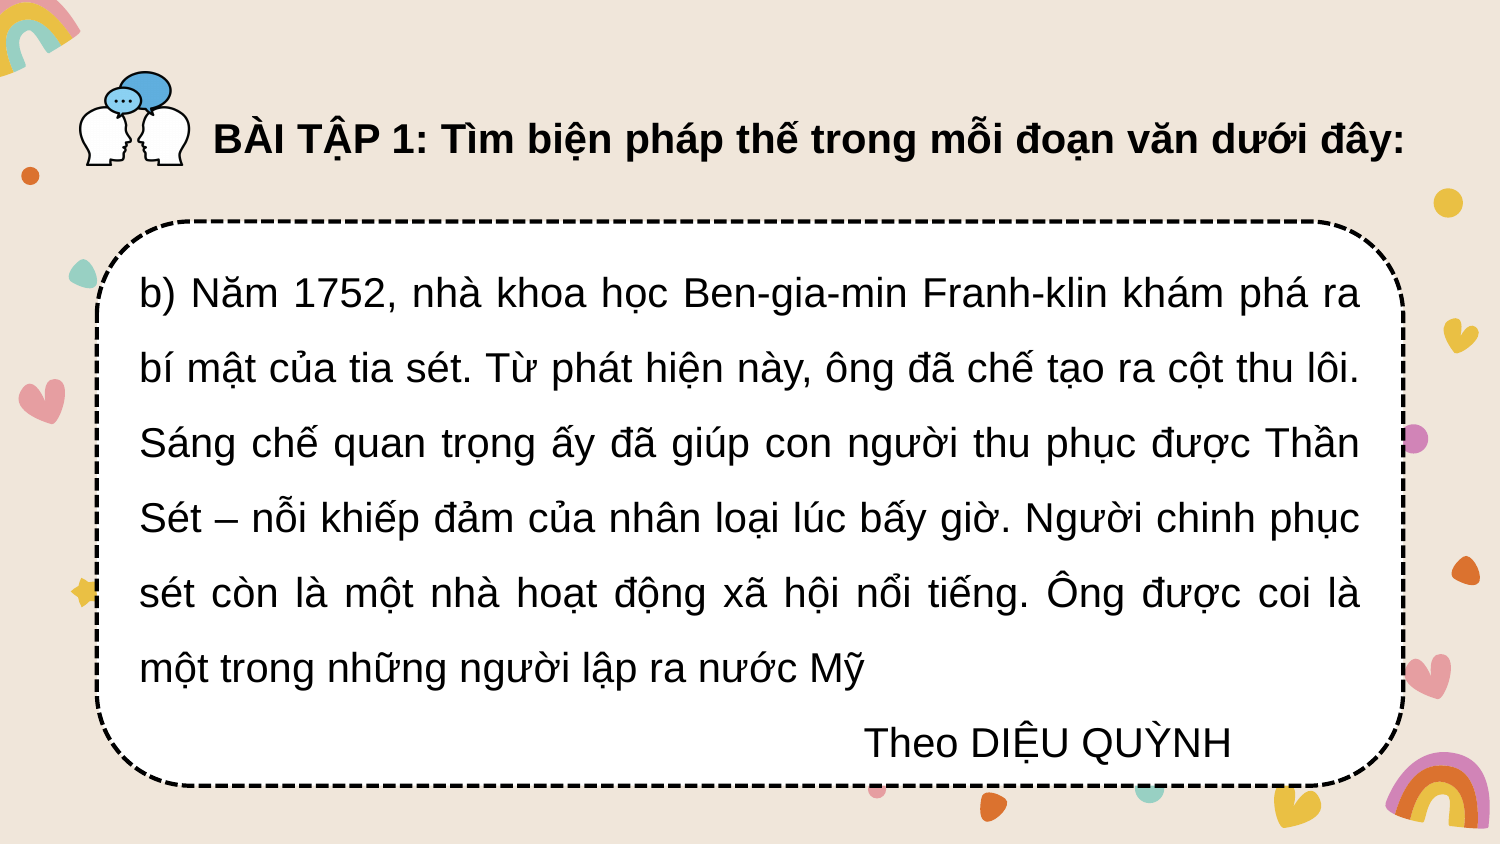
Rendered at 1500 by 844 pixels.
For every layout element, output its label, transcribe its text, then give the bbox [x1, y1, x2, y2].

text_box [78, 71, 1422, 166]
text_box b) Năm 1752, nhà khoa học Ben-gia-min Franh-klin khám phá ra bí mật của tia sét. Từ phát hiện này, ông đã chế tạo ra cột thu lôi. Sáng chế quan trọng ấy đã giúp con người thu phục được Thần Sét – nỗi khiếp đảm của nhân loại lúc bấy giờ. Người chinh phục sét còn là một nhà hoạt động xã hội nổi tiếng. Ông được coi là một trong những người lập ra nước Mỹ Theo DIỆU QUỲNH [94, 219, 1406, 788]
